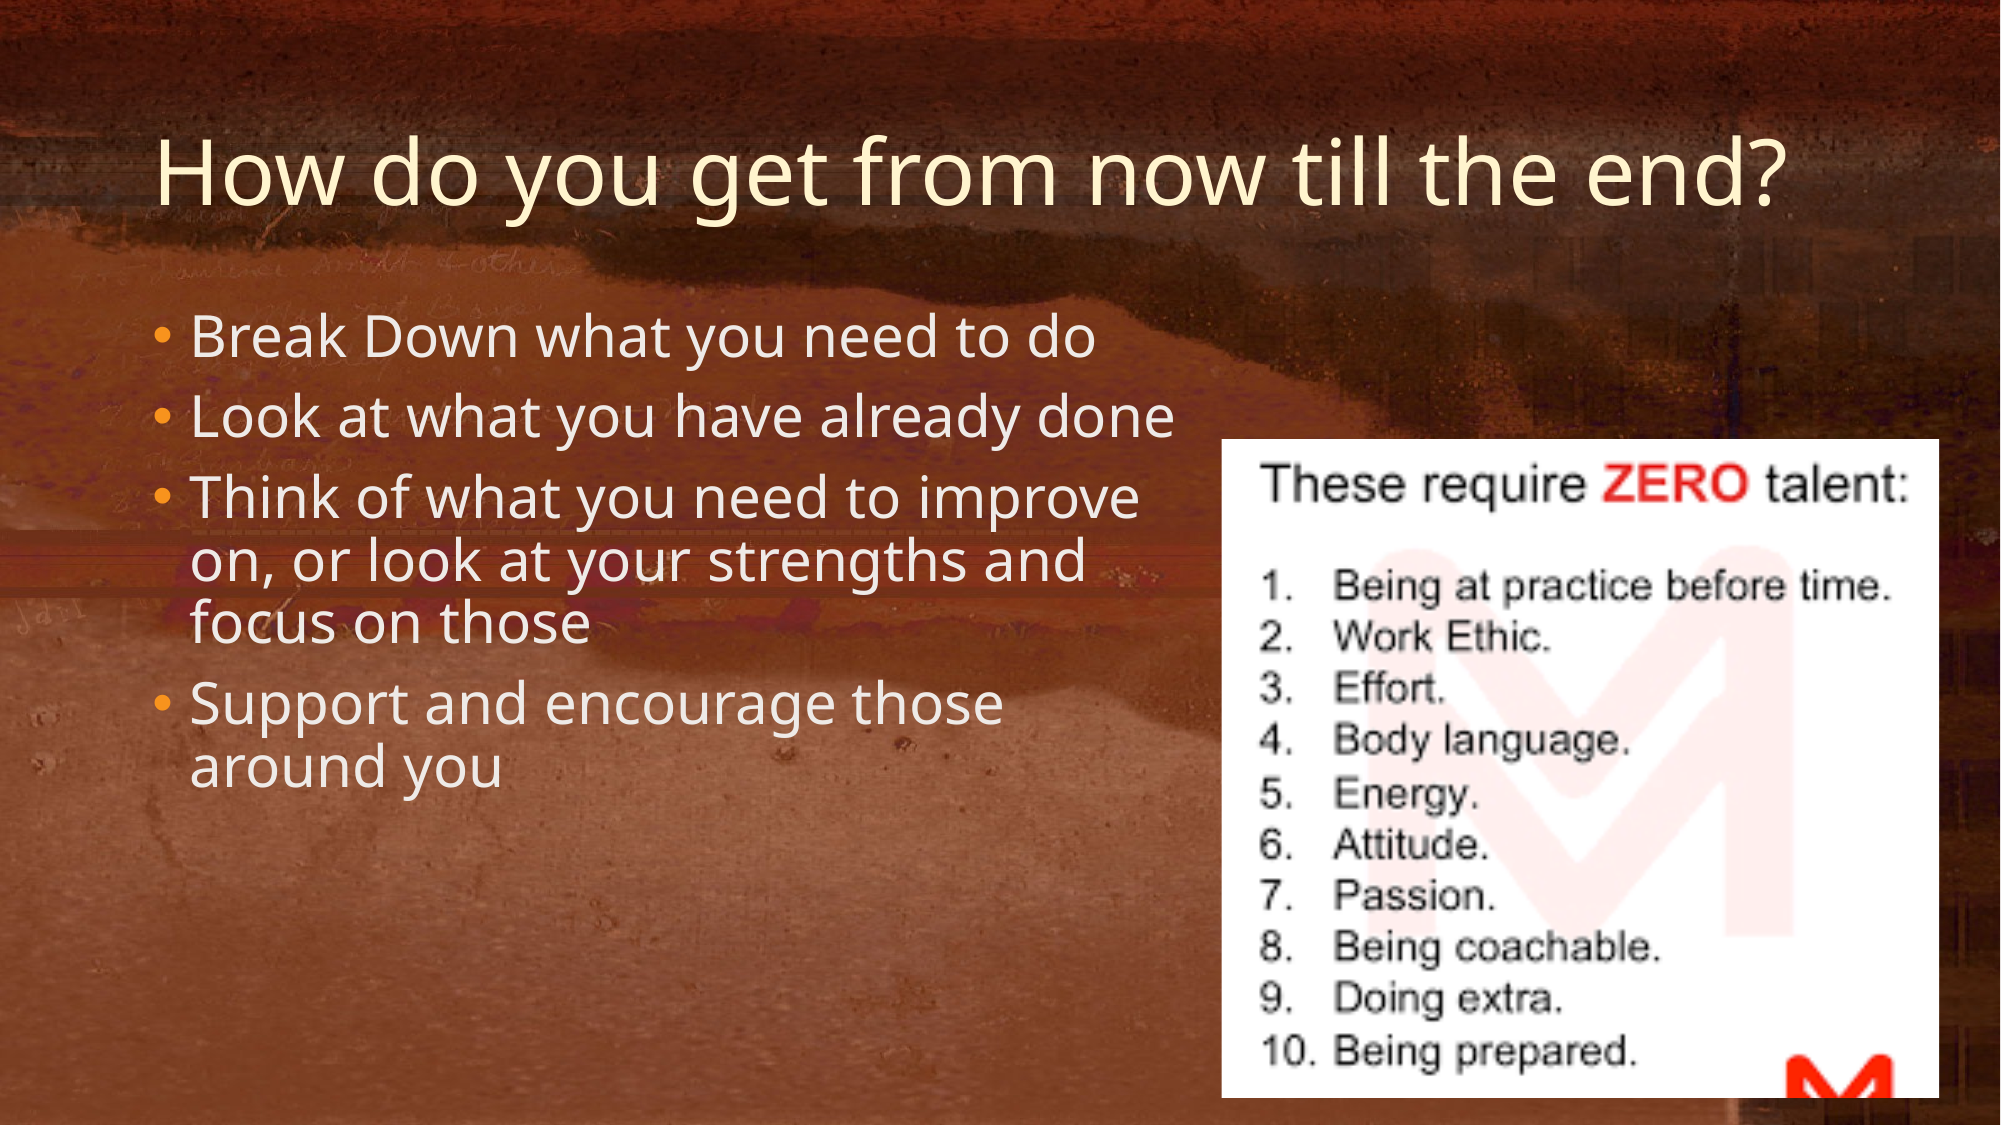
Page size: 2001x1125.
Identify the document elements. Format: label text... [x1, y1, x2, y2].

list Break Down what you need to do Look at what you have already done Think of what you need to improve on, or look at your strengths and focus on those Support and encourage those around you [137, 299, 1194, 1014]
title How do you get from now till the end? [137, 59, 1863, 278]
picture [0, 0, 2001, 1125]
